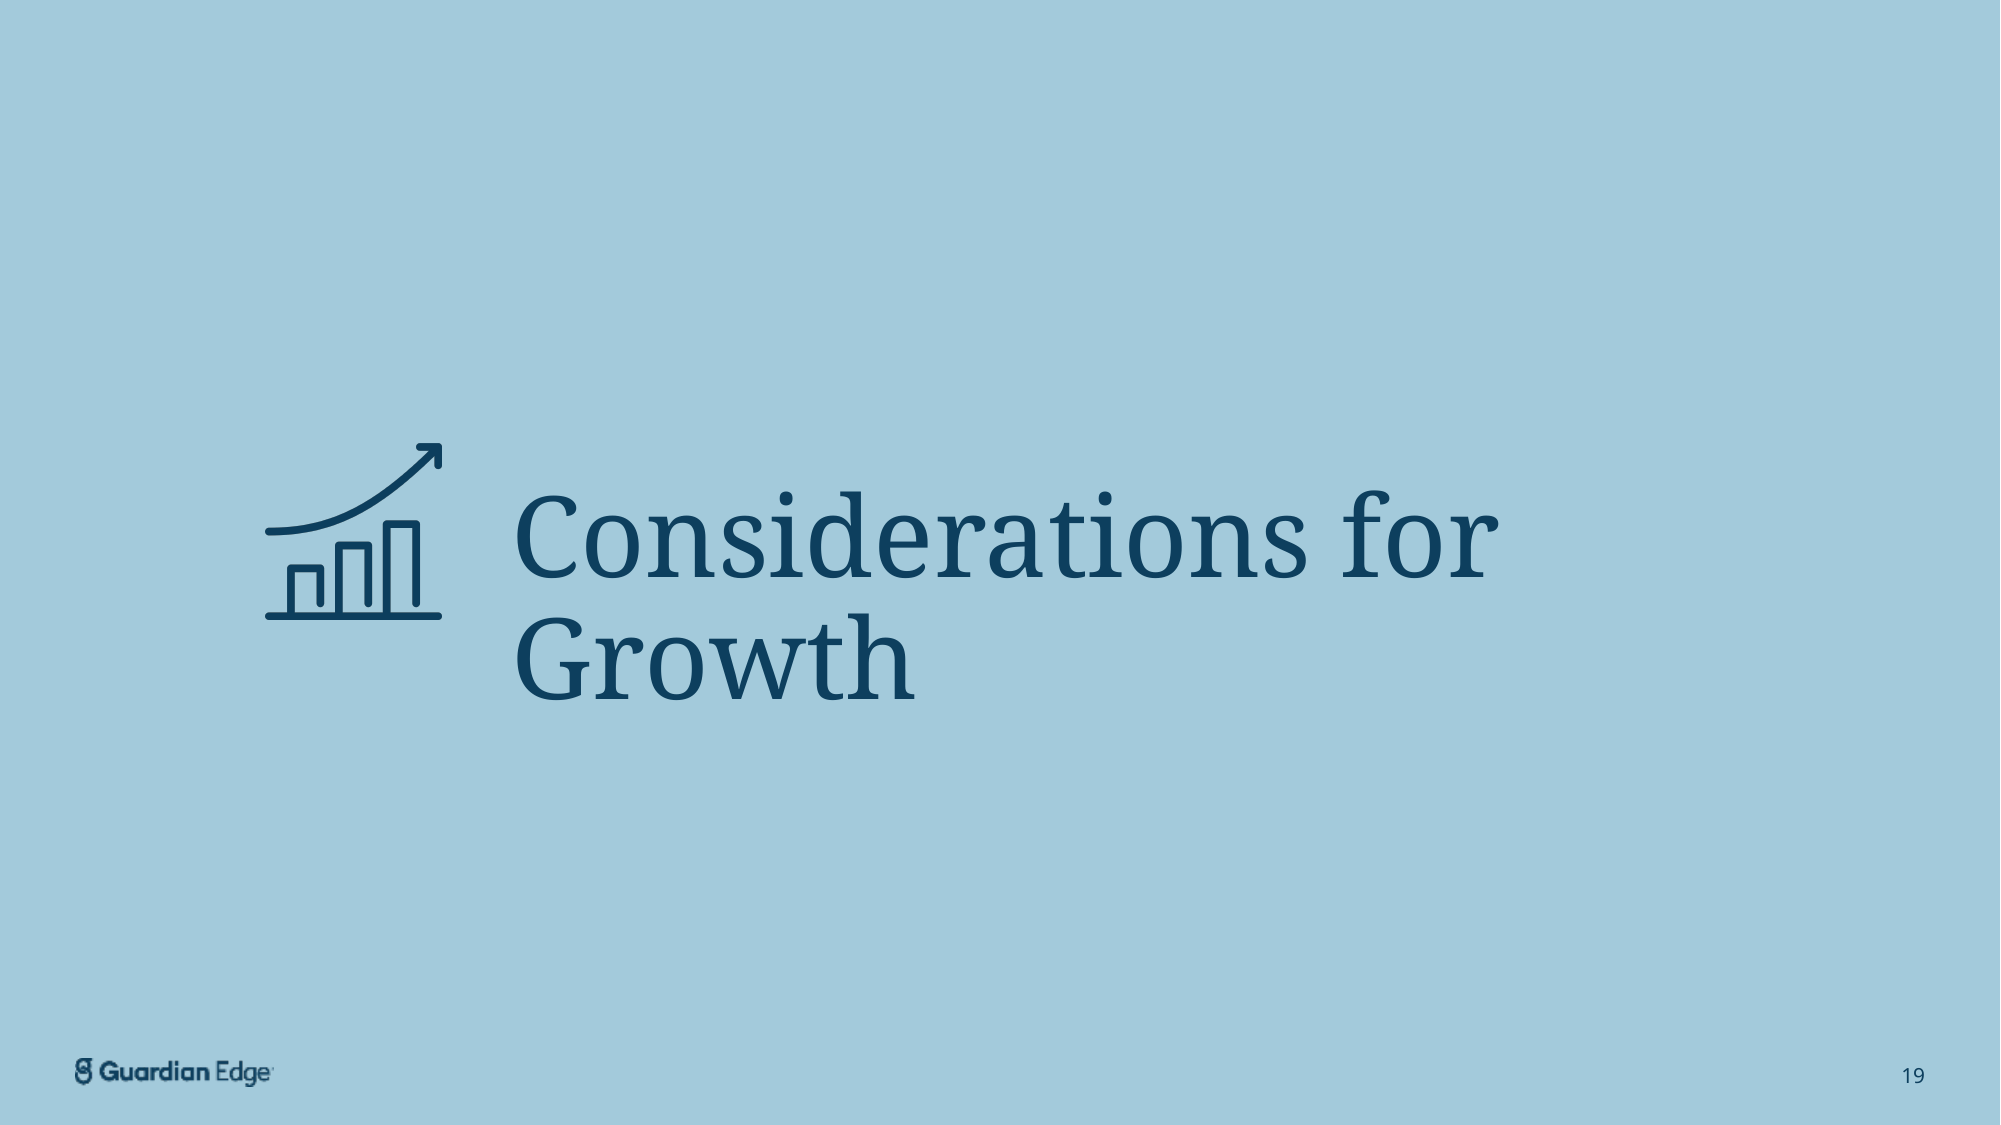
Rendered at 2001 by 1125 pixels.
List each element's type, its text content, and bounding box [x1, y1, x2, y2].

picture [74, 1058, 274, 1087]
picture [265, 443, 442, 620]
title Considerations for Growth [511, 480, 1910, 746]
slide_number 19 [1850, 1062, 1925, 1100]
